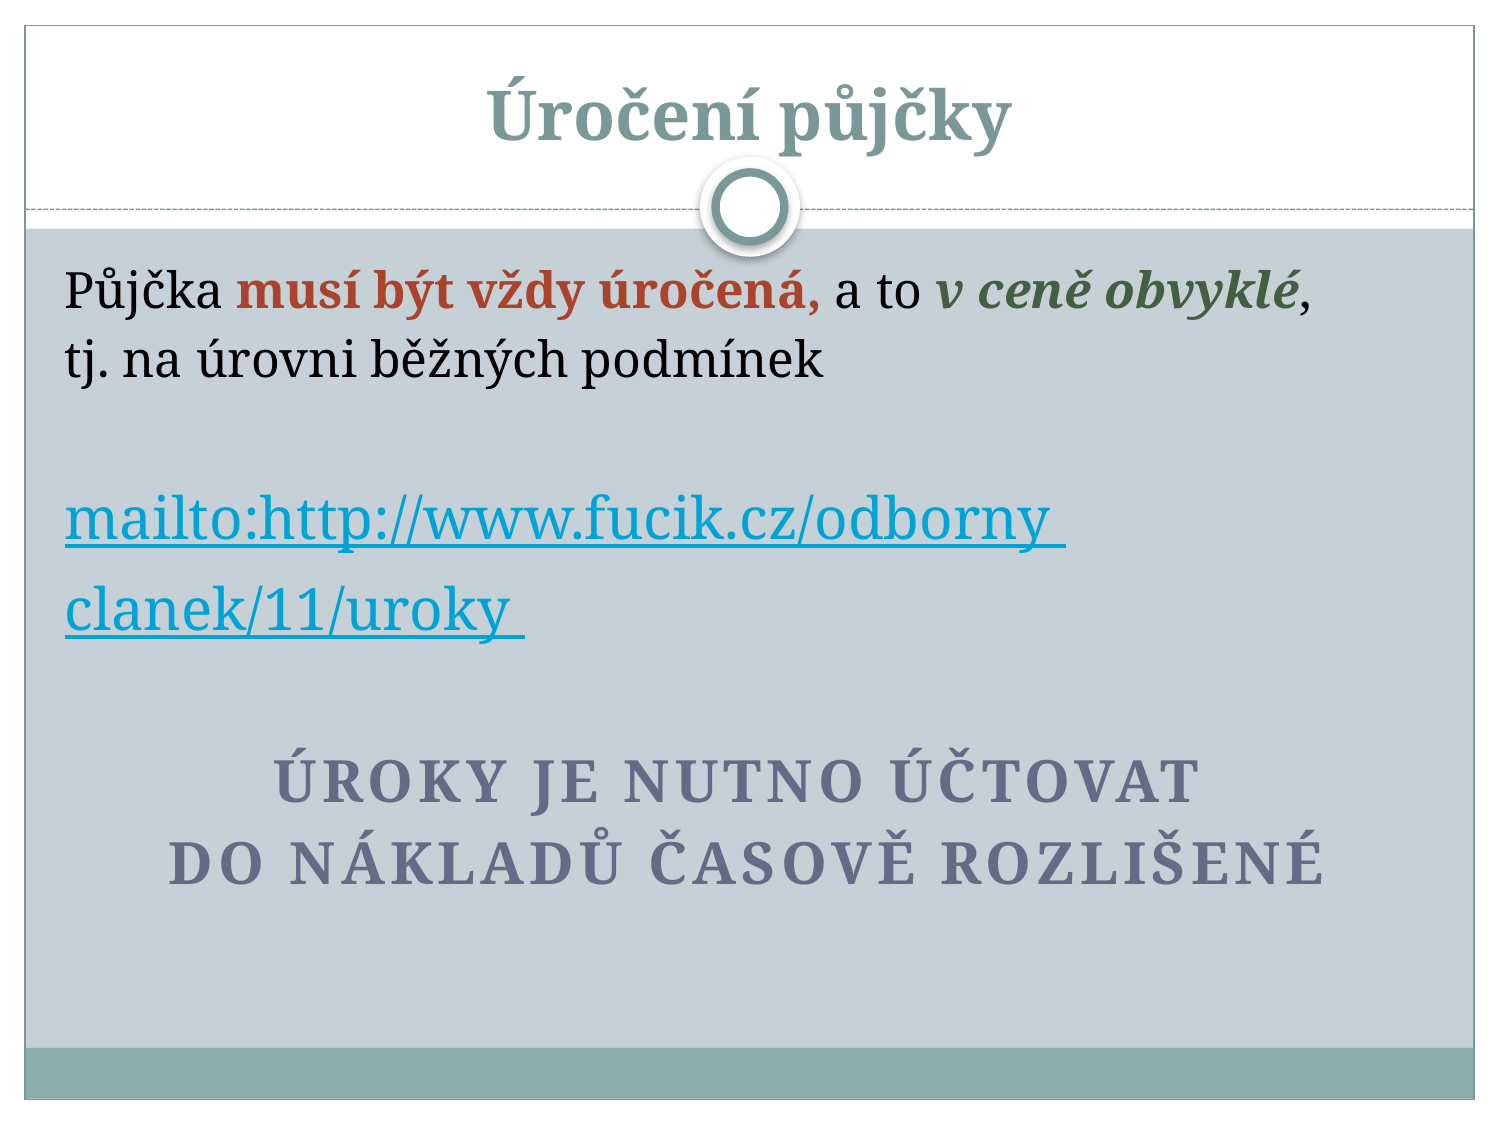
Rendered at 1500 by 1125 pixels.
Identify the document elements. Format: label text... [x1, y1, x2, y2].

list Půjčka musí být vždy úročená, a to v ceně obvyklé, tj. na úrovni běžných podmínek mailto:http://www.fucik.cz/odborny clanek/11/uroky Úroky je nutno účtovat do nákladů časově rozlišené [49, 250, 1445, 1001]
title Úročení půjčky [49, 37, 1450, 163]
